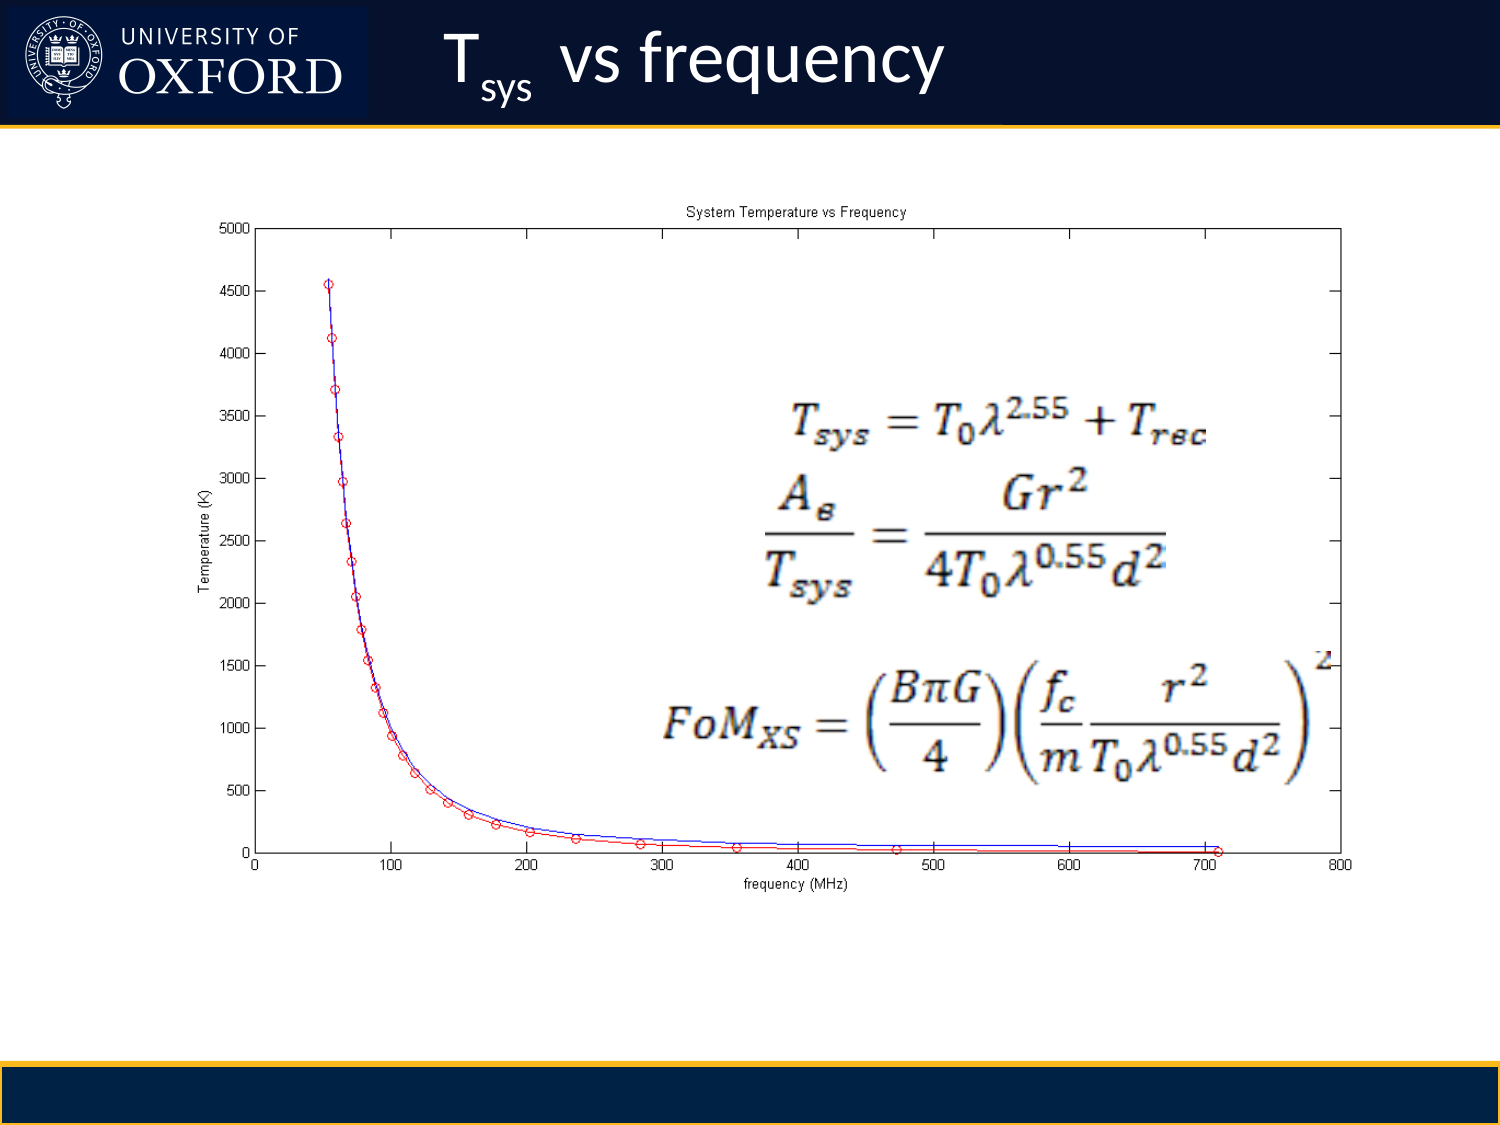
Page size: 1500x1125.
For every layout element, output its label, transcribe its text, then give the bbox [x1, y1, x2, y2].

picture [765, 394, 1206, 621]
picture [8, 6, 369, 118]
picture [662, 650, 1332, 803]
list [71, 170, 1474, 937]
title Tsys vs frequency [428, 0, 1411, 119]
